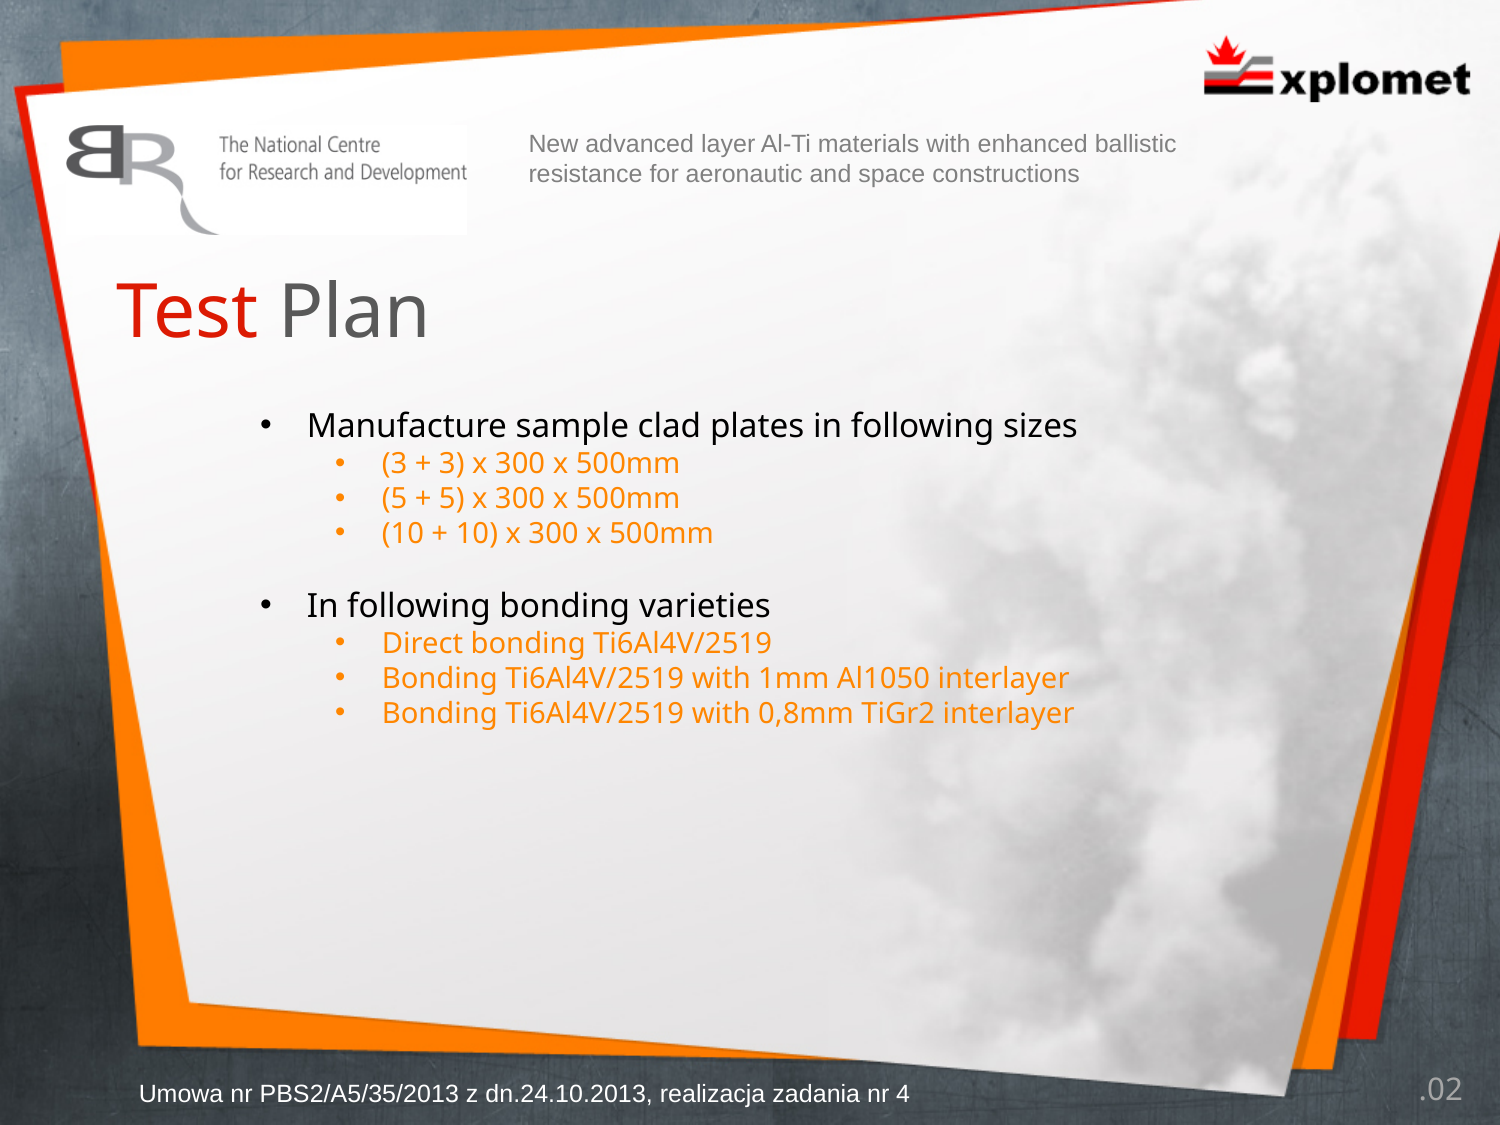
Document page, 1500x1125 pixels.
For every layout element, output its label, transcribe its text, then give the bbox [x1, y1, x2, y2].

text_box Test Plan [102, 255, 446, 361]
slide_number .02 [1399, 1057, 1483, 1118]
picture [0, 0, 1500, 1125]
text_box Umowa nr PBS2/A5/35/2013 z dn.24.10.2013, realizacja zadania nr 4 [123, 1070, 1034, 1116]
text_box Manufacture sample clad plates in following sizes (3 + 3) x 300 x 500mm (5 + 5) x 300 x 500mm (10 + 10) x 300 x 500mm In following bonding varieties Direct bonding Ti6Al4V/2519 Bonding Ti6Al4V/2519 with 1mm Al1050 interlayer Bonding Ti6Al4V/2519 with 0,8mm TiGr2 interlayer [245, 397, 1273, 737]
text_box New advanced layer Al-Ti materials with enhanced ballistic resistance for aeronautic and space constructions [513, 120, 1270, 196]
